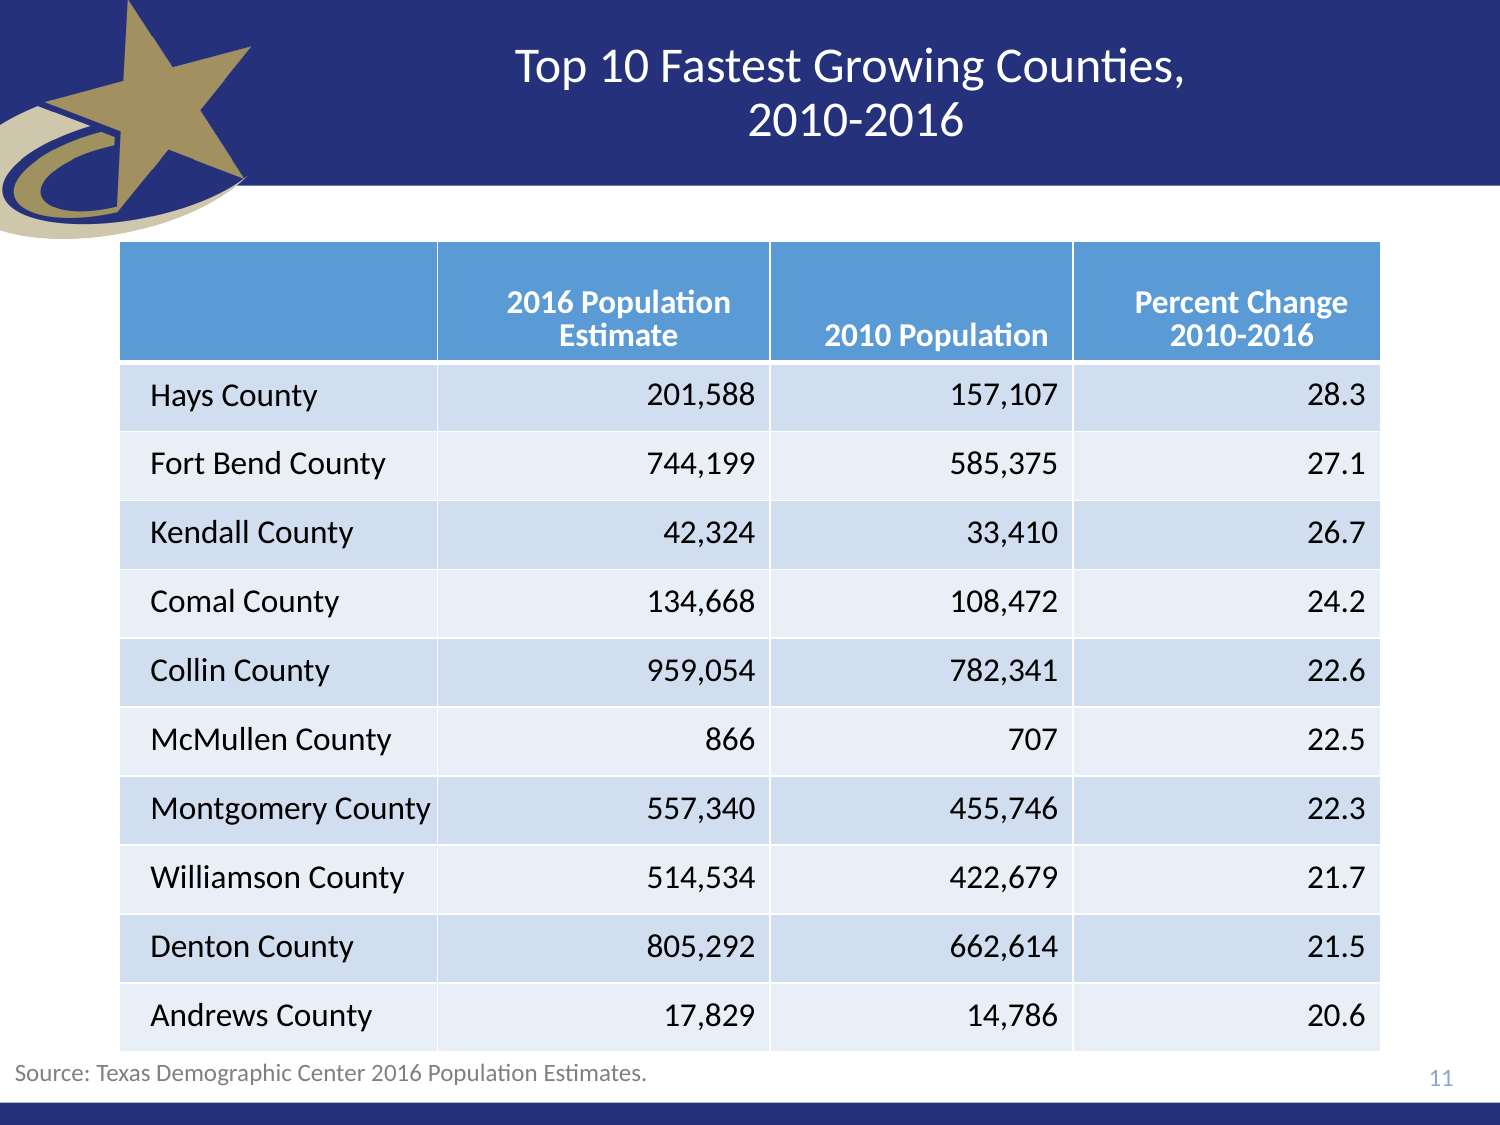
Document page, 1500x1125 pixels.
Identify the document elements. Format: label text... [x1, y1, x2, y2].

table_cell Kendall County [120, 501, 437, 569]
table_cell 28.3 [1074, 365, 1380, 431]
table_cell Andrews County [120, 984, 437, 1049]
table_header [120, 242, 437, 360]
table_cell 455,746 [771, 777, 1072, 844]
table_cell 201,588 [438, 365, 769, 431]
table_cell 22.3 [1074, 777, 1380, 844]
table_cell 662,614 [771, 915, 1072, 982]
table_header Percent Change 2010-2016 [1074, 242, 1380, 360]
table_cell 22.6 [1074, 639, 1380, 706]
table_cell Collin County [120, 639, 437, 706]
table_cell 14,786 [771, 984, 1072, 1049]
table_cell 744,199 [438, 432, 769, 500]
table_cell 134,668 [438, 570, 769, 637]
table_cell 27.1 [1074, 432, 1380, 500]
table_cell 33,410 [771, 501, 1072, 569]
table_cell Hays County [120, 365, 437, 431]
table_cell 514,534 [438, 846, 769, 913]
title Top 10 Fastest Growing Counties, 2010-2016 [229, 10, 1483, 177]
table_cell Comal County [120, 570, 437, 637]
table_cell 21.7 [1074, 846, 1380, 913]
table_cell 26.7 [1074, 501, 1380, 569]
table_header 2016 Population Estimate [438, 242, 769, 360]
table_cell 24.2 [1074, 570, 1380, 637]
table_cell Williamson County [120, 846, 437, 913]
table_header 2010 Population [771, 242, 1072, 360]
table_cell 157,107 [771, 365, 1072, 431]
table_cell Fort Bend County [120, 432, 437, 500]
table_cell 108,472 [771, 570, 1072, 637]
table_cell 21.5 [1074, 915, 1380, 982]
table_cell 866 [438, 708, 769, 775]
table_cell 585,375 [771, 432, 1072, 500]
table_cell 20.6 [1074, 984, 1380, 1051]
table_cell McMullen County [120, 708, 437, 775]
table_cell 42,324 [438, 501, 769, 569]
table_cell 422,679 [771, 846, 1072, 913]
text_box Source: Texas Demographic Center 2016 Population Estimates. [0, 1049, 1313, 1124]
table_cell 707 [771, 708, 1072, 775]
table_cell 557,340 [438, 777, 769, 844]
table_cell 17,829 [438, 984, 769, 1049]
table_cell 782,341 [771, 639, 1072, 706]
table_cell 959,054 [438, 639, 769, 706]
table_cell 805,292 [438, 915, 769, 982]
table_cell Montgomery County [120, 777, 437, 844]
table_cell Denton County [120, 915, 437, 982]
slide_number 11 [1335, 1050, 1469, 1103]
picture [0, 0, 251, 239]
table_cell 22.5 [1074, 708, 1380, 775]
